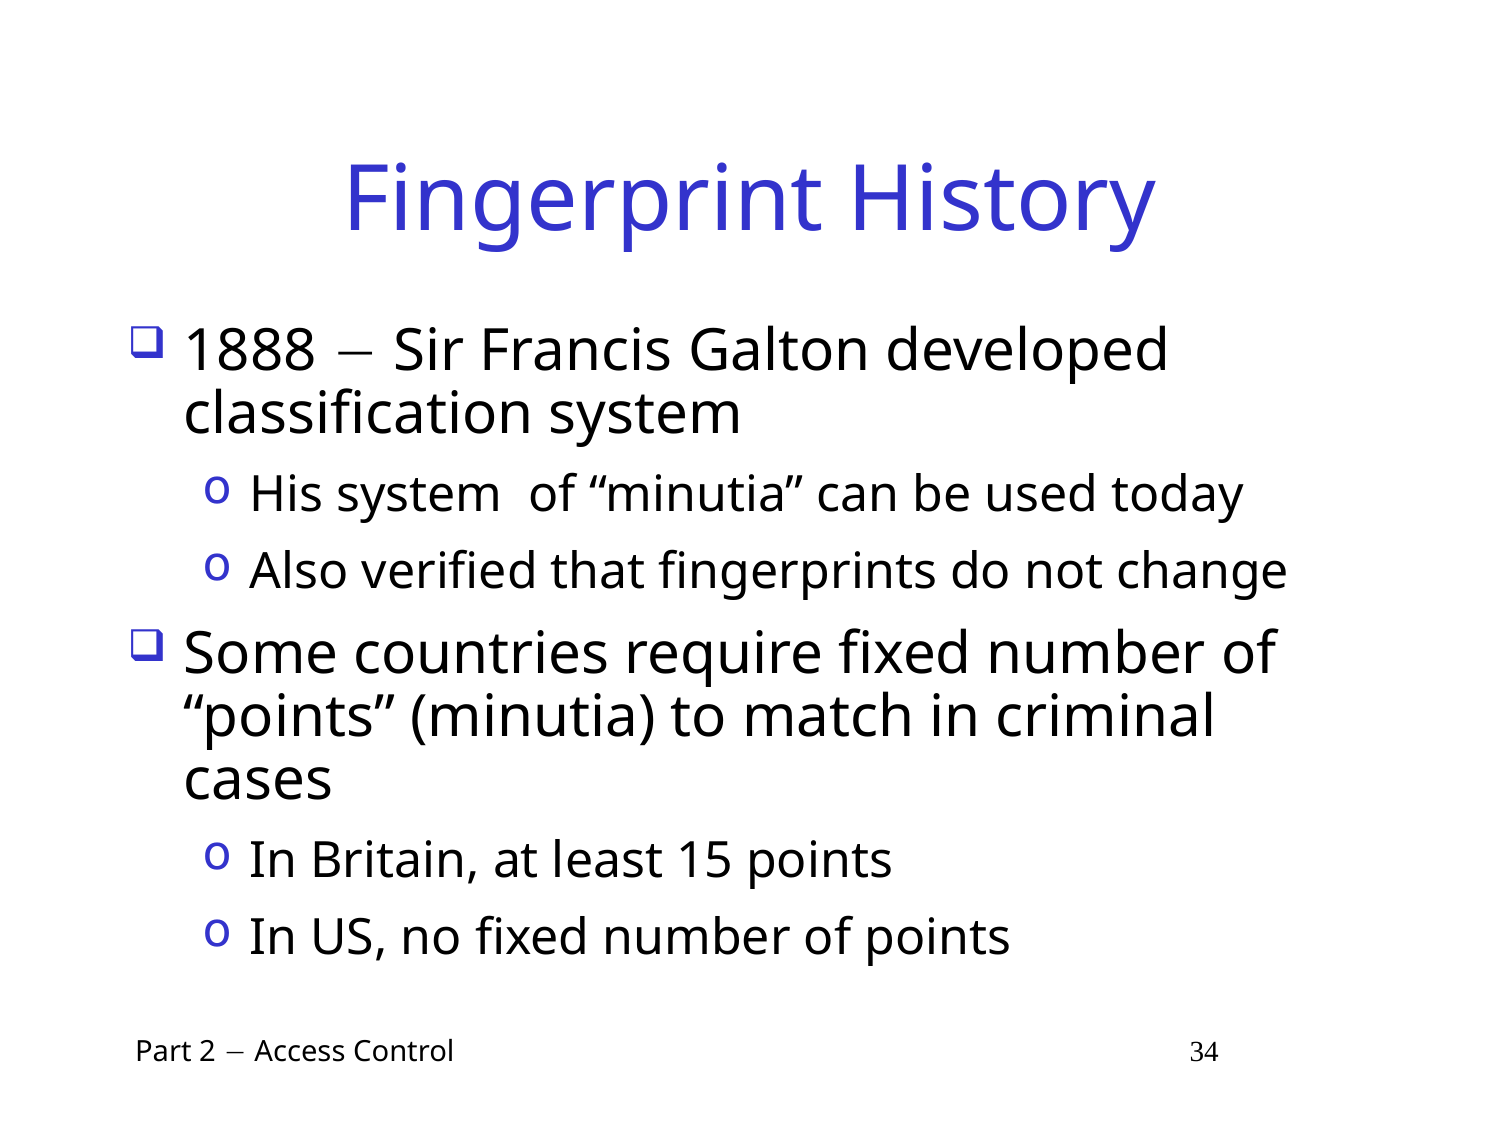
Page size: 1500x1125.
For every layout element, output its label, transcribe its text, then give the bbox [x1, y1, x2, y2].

list 1888  Sir Francis Galton developed classification system His system of “minutia” can be used today Also verified that fingerprints do not change Some countries require fixed number of “points” (minutia) to match in criminal cases In Britain, at least 15 points In US, no fixed number of points [112, 312, 1388, 988]
footer Part 2  Access Control 34 [112, 1024, 1401, 1101]
title Fingerprint History [112, 99, 1388, 288]
